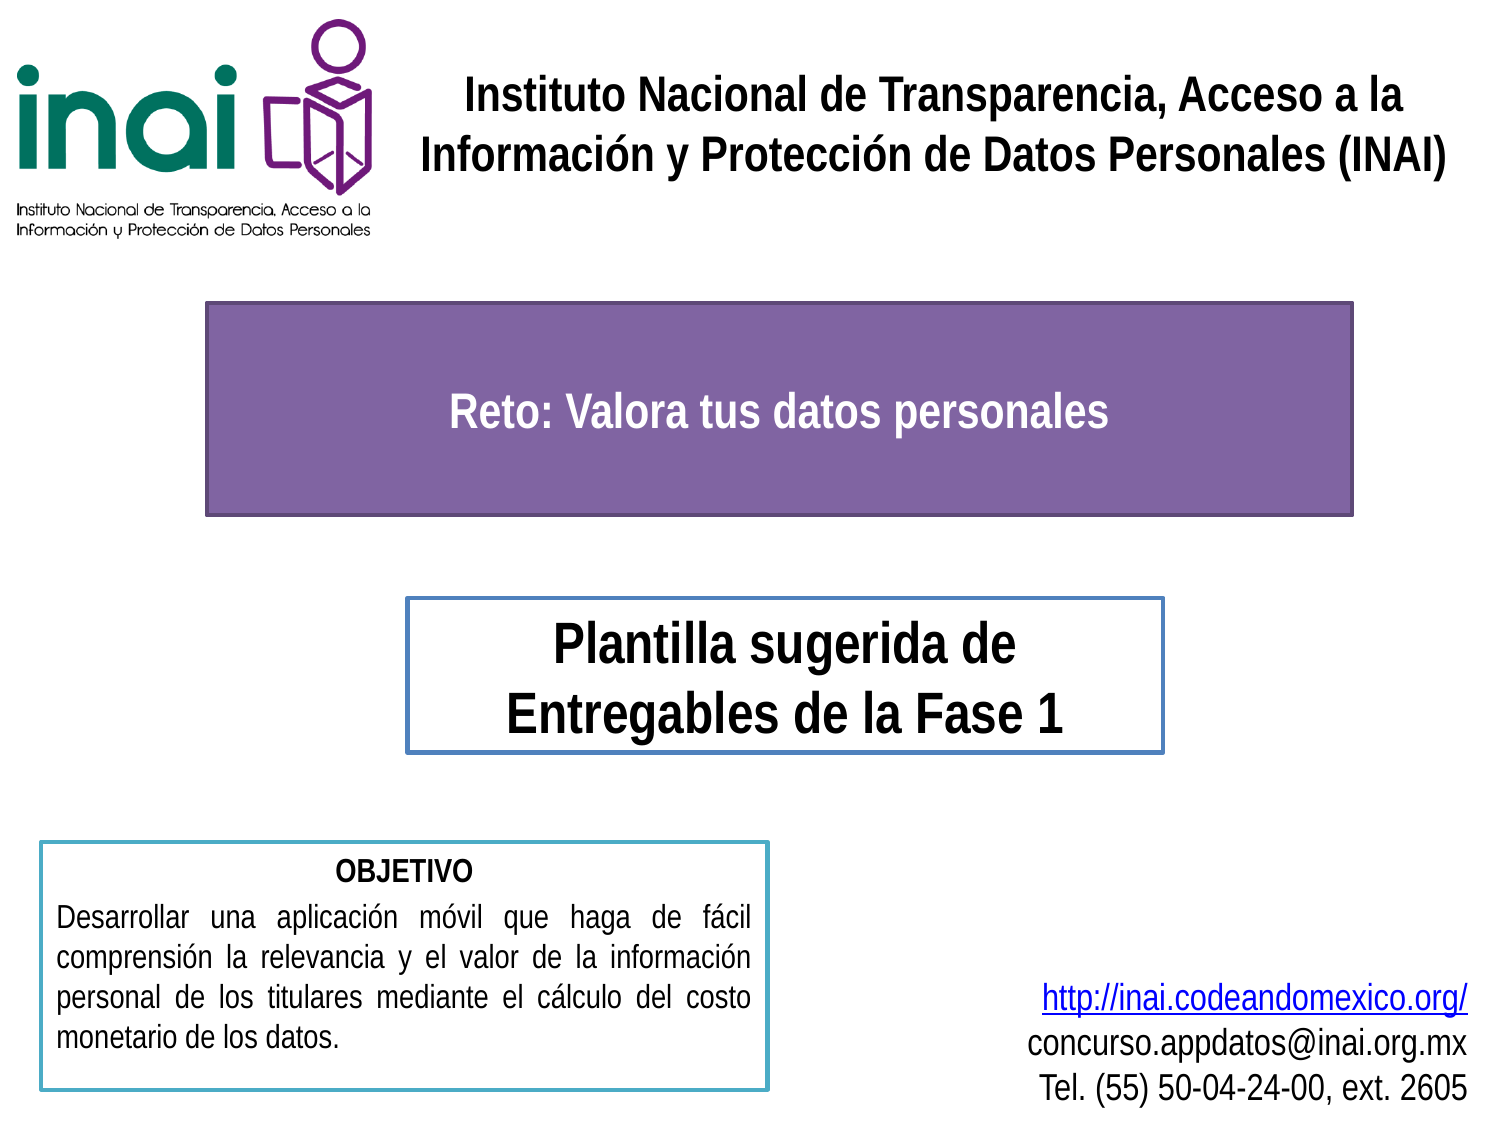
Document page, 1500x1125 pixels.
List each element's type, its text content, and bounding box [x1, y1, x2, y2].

text_box http://inai.codeandomexico.org/ concurso.appdatos@inai.org.mx Tel. (55) 50-04-24-00, ext. 2605 [903, 965, 1483, 1116]
subtitle OBJETIVO Desarrollar una aplicación móvil que haga de fácil comprensión la relevancia y el valor de la información personal de los titulares mediante el cálculo del costo monetario de los datos. [39, 840, 770, 1092]
title Reto: Valora tus datos personales [205, 301, 1354, 517]
text_box Plantilla sugerida de Entregables de la Fase 1 [405, 596, 1165, 755]
text_box Instituto Nacional de Transparencia, Acceso a la Información y Protección de Datos Personales (INAI) [384, 54, 1484, 189]
picture [17, 18, 373, 239]
